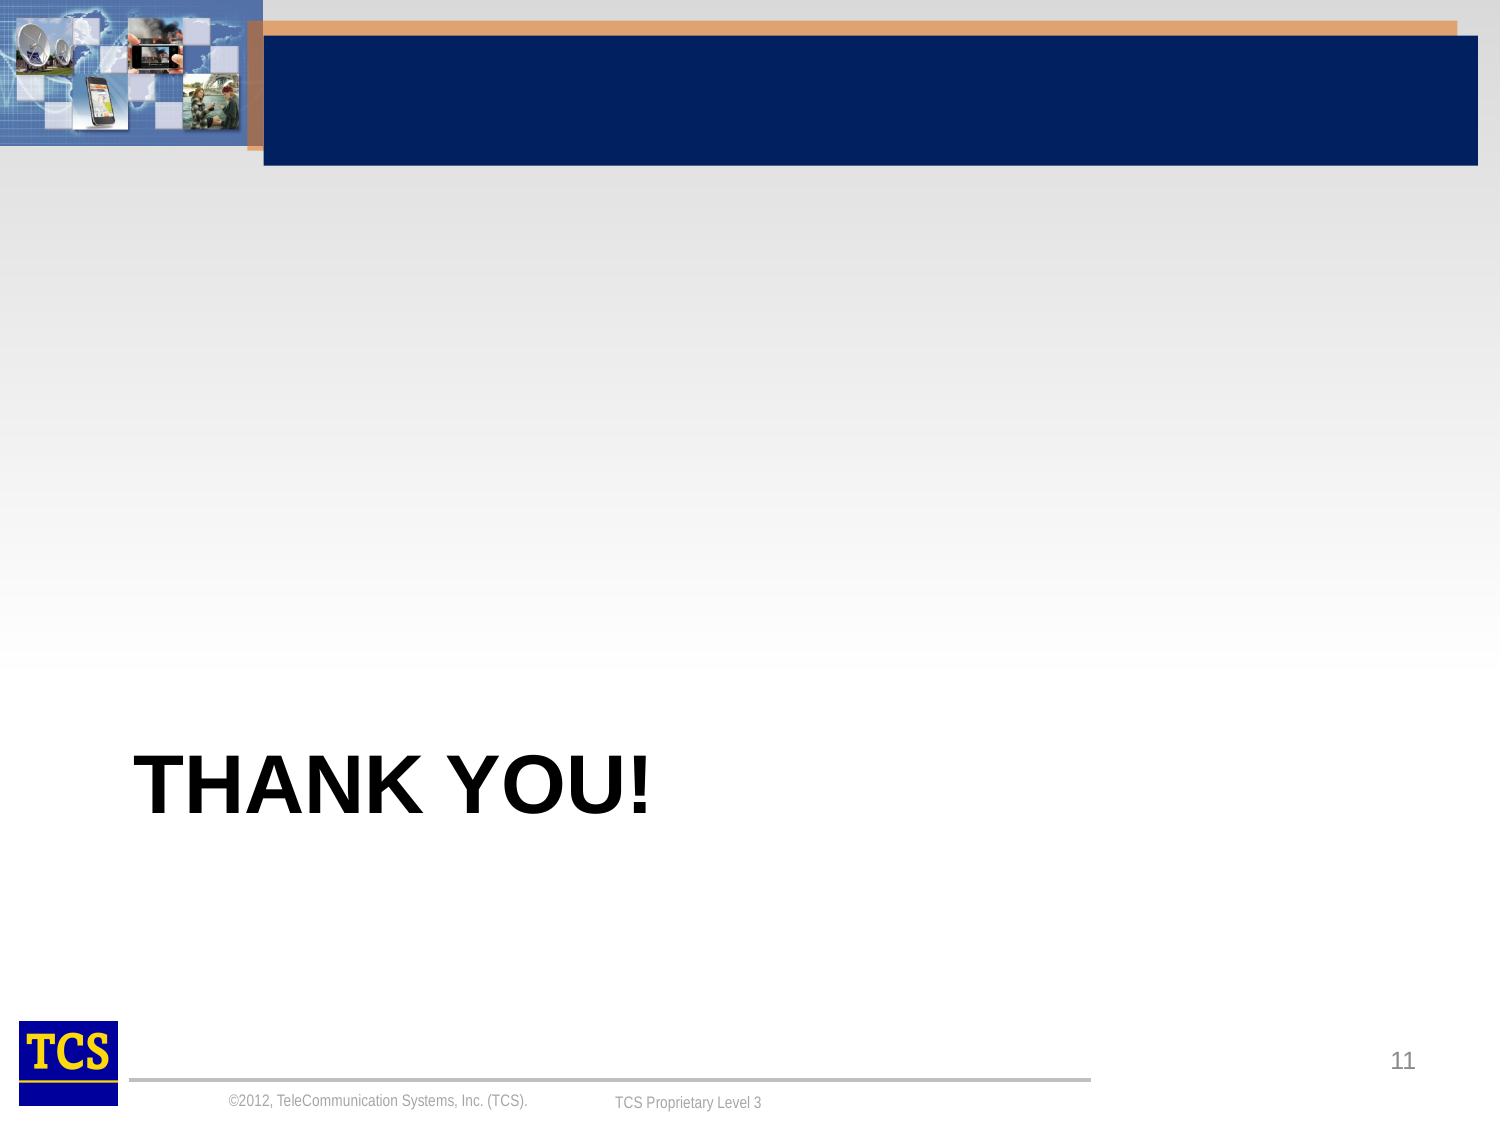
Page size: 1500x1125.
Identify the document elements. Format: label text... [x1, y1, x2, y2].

picture [19, 1021, 118, 1106]
title Thank you! [118, 722, 1394, 947]
slide_number 11 [1081, 1029, 1432, 1090]
picture [0, 0, 263, 146]
